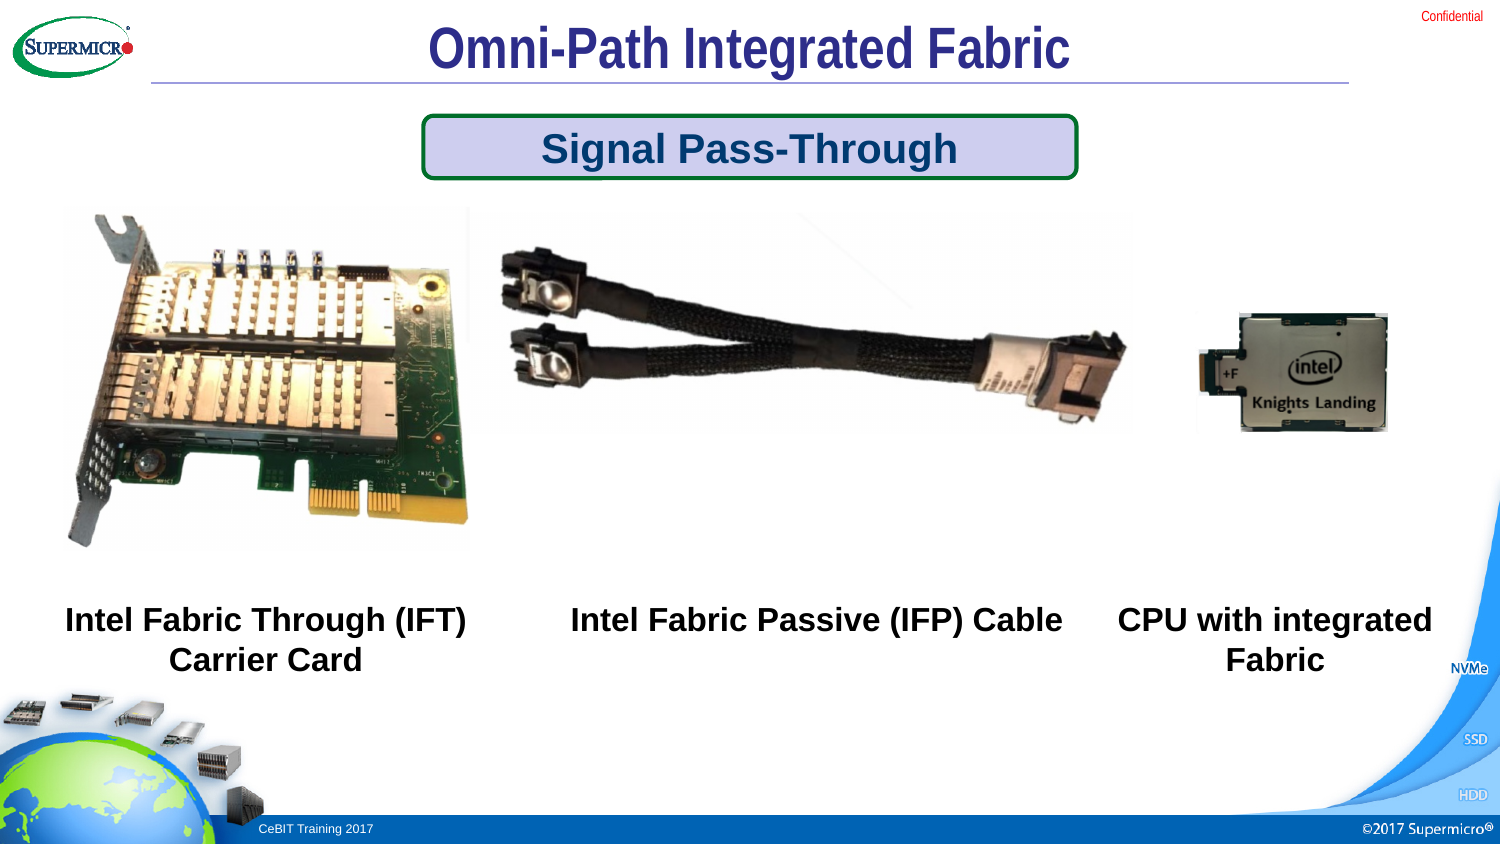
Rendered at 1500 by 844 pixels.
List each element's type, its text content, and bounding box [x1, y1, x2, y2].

text_box Signal Pass-Through [421, 113, 1079, 181]
text_box Intel Fabric Through (IFT) Carrier Card [12, 591, 520, 686]
title Omni-Path Integrated Fabric [150, 14, 1350, 76]
text_box Intel Fabric Passive (IFP) Cable [523, 590, 1111, 646]
picture [0, 0, 1500, 844]
text_box CPU with integrated Fabric [1087, 591, 1463, 686]
